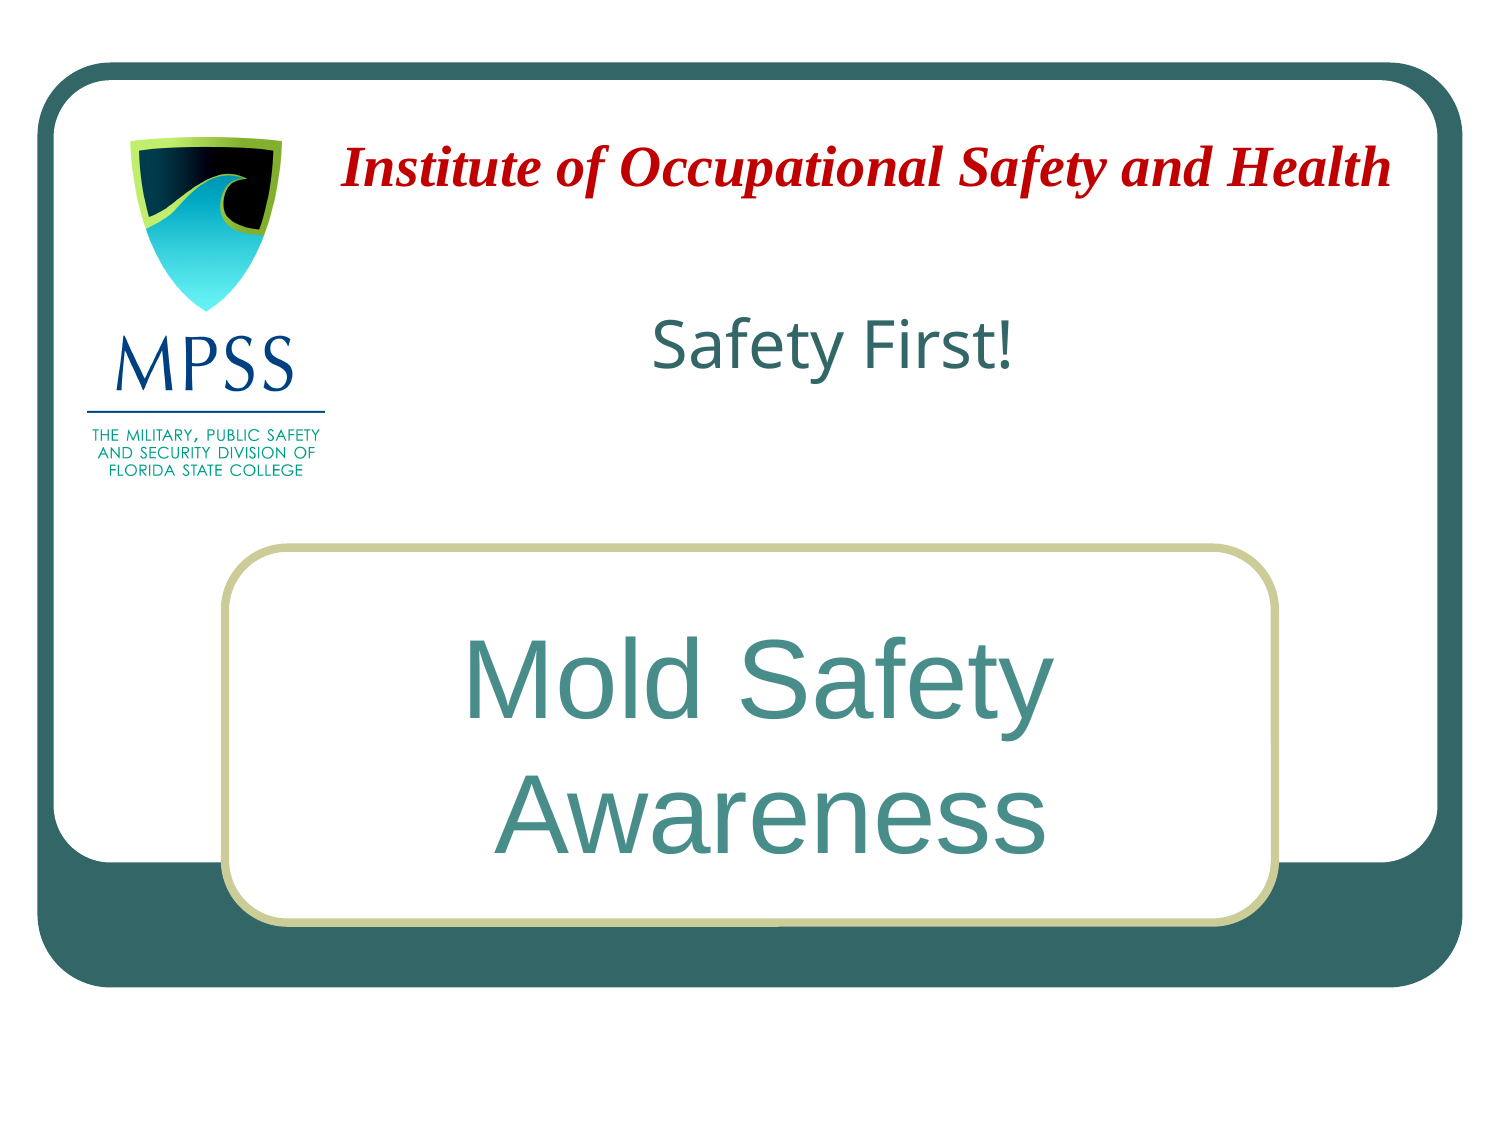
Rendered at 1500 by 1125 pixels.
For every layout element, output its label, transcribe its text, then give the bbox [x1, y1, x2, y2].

text_box Institute of Occupational Safety and Health [326, 120, 1409, 206]
picture [87, 137, 326, 476]
title Safety First! [196, 155, 1472, 528]
subtitle Mold Safety Awareness [250, 585, 1236, 898]
